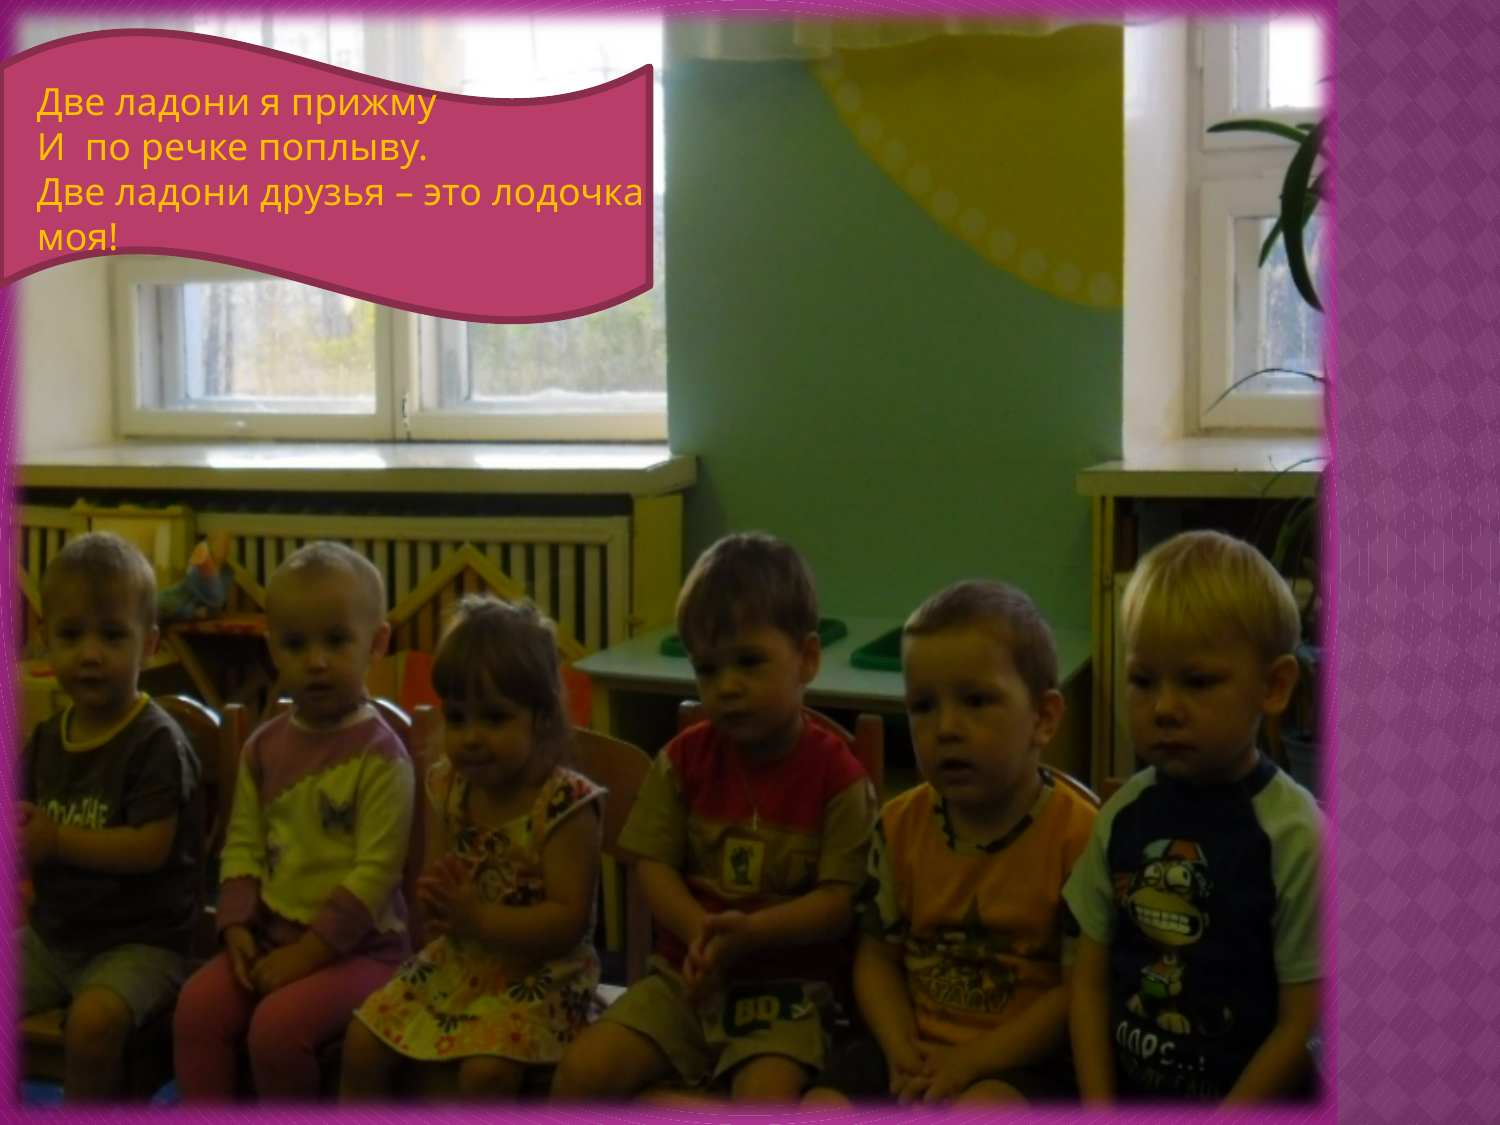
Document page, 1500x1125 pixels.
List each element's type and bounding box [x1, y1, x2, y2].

list [0, 0, 1341, 1125]
